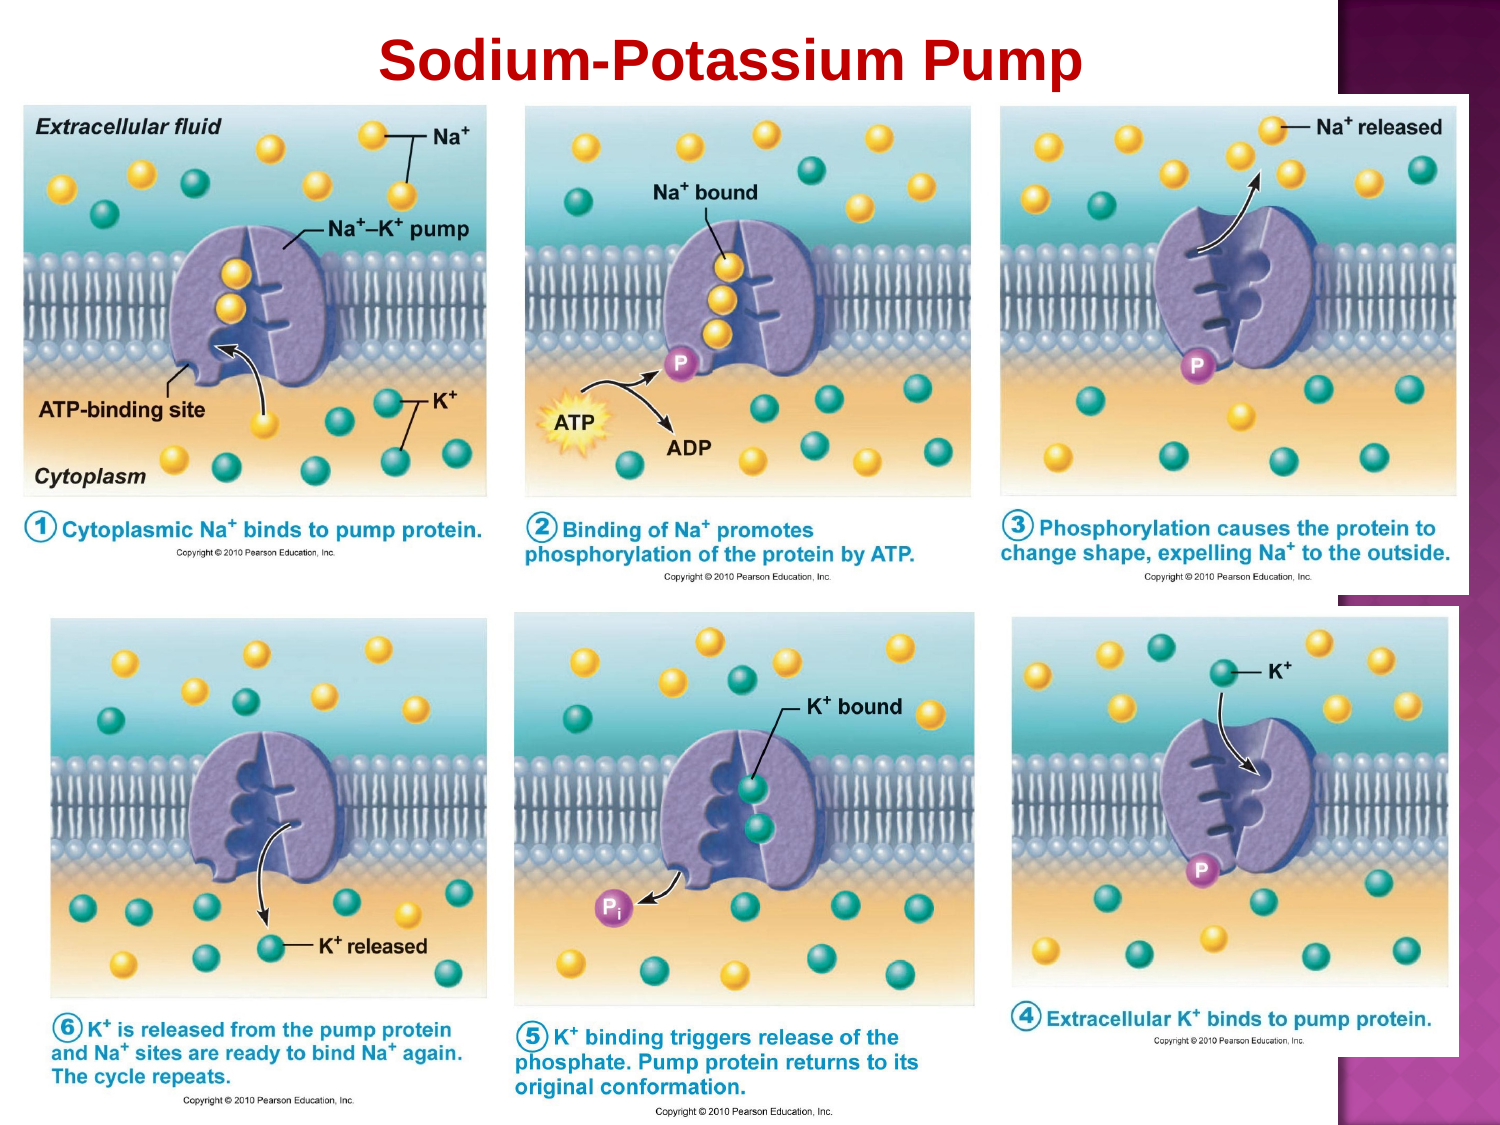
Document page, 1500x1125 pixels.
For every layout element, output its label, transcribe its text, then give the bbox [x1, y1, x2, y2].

picture [987, 0, 1500, 1125]
picture [512, 94, 983, 596]
picture [12, 94, 499, 570]
text_box Sodium-Potassium Pump [300, 14, 1163, 100]
picture [37, 599, 988, 1125]
